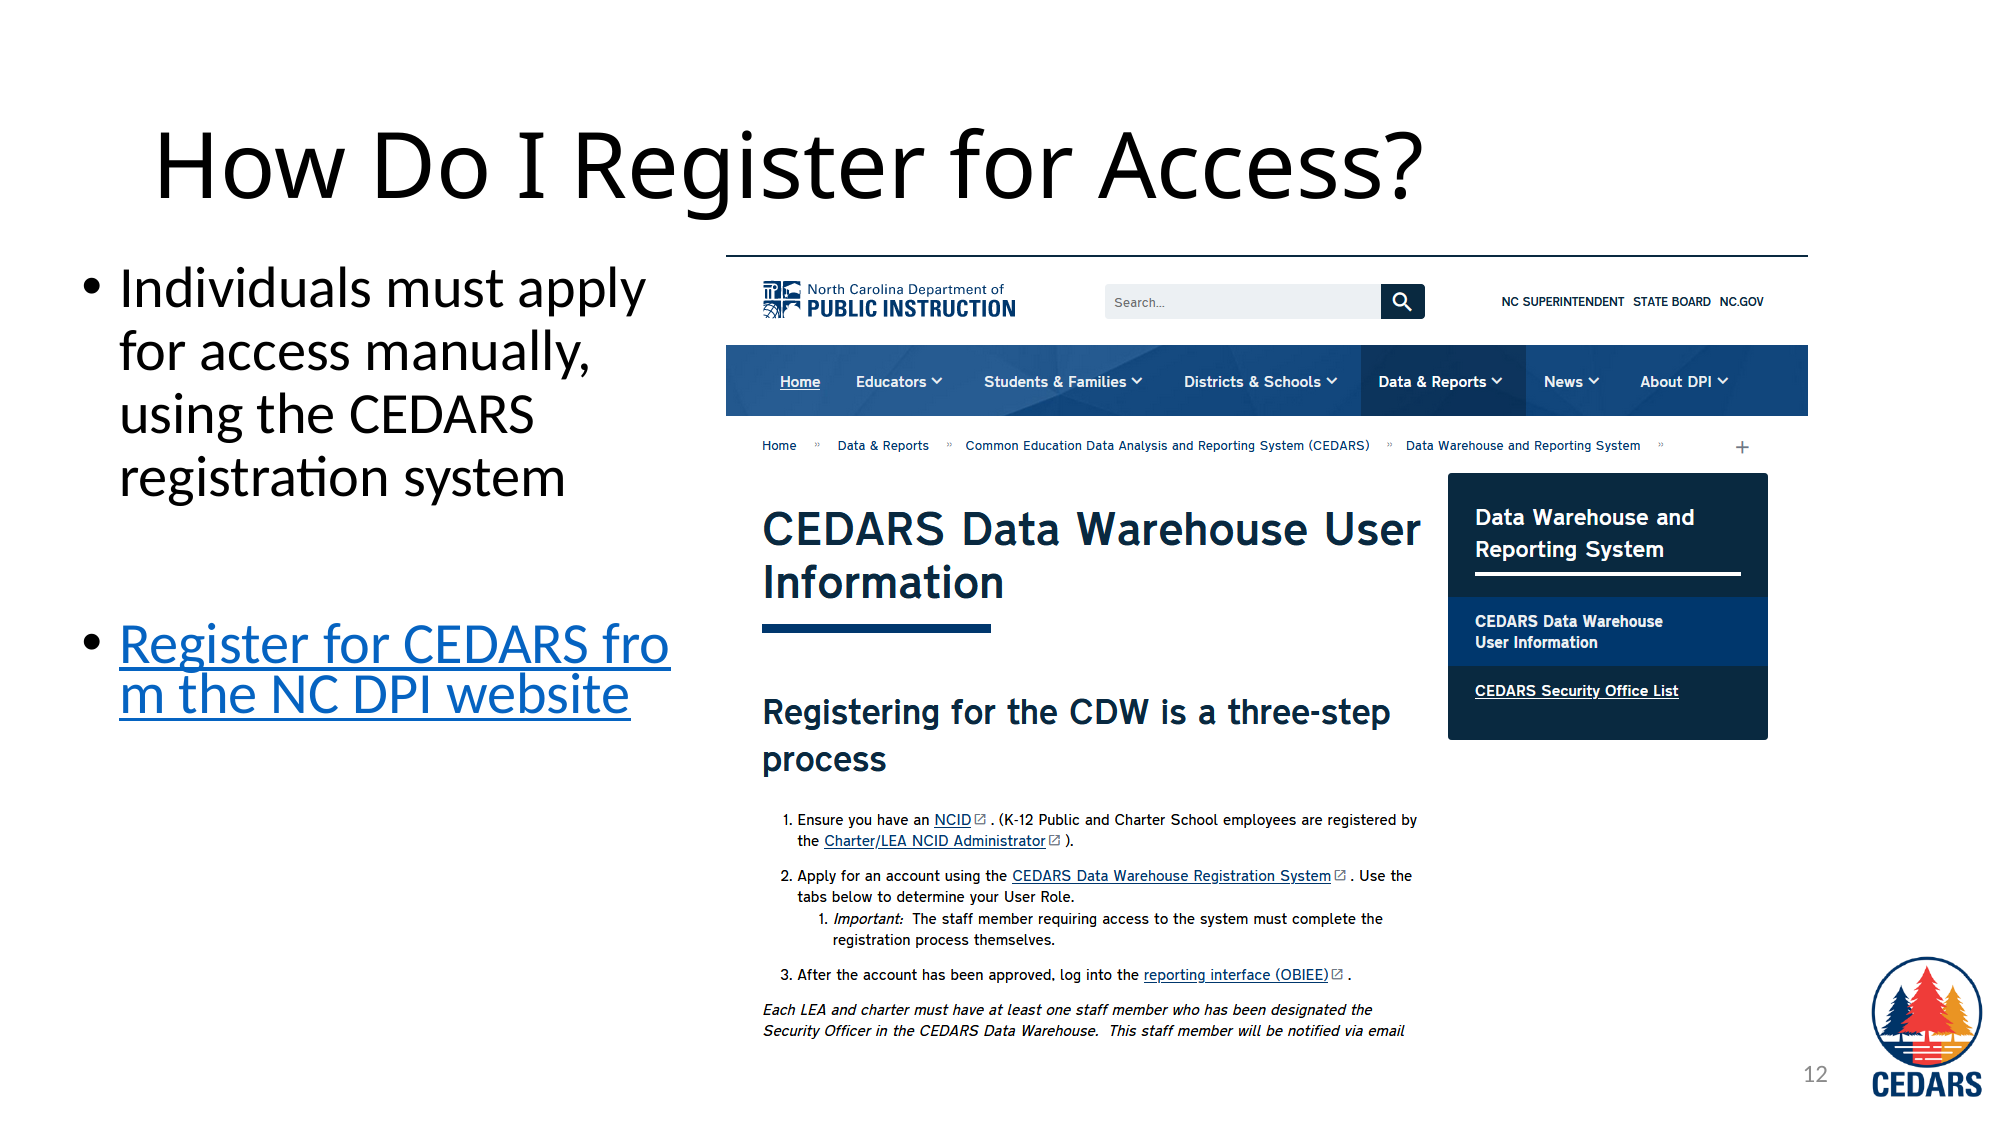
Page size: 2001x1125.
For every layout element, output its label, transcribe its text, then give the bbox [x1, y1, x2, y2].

list Individuals must apply for access manually, using the CEDARS registration system Register for CEDARS from the NC DPI website [66, 249, 710, 1012]
picture [1854, 952, 2000, 1103]
slide_number 12 [1393, 1042, 1844, 1103]
picture [726, 255, 1808, 1044]
title How Do I Register for Access? [137, 59, 1863, 278]
